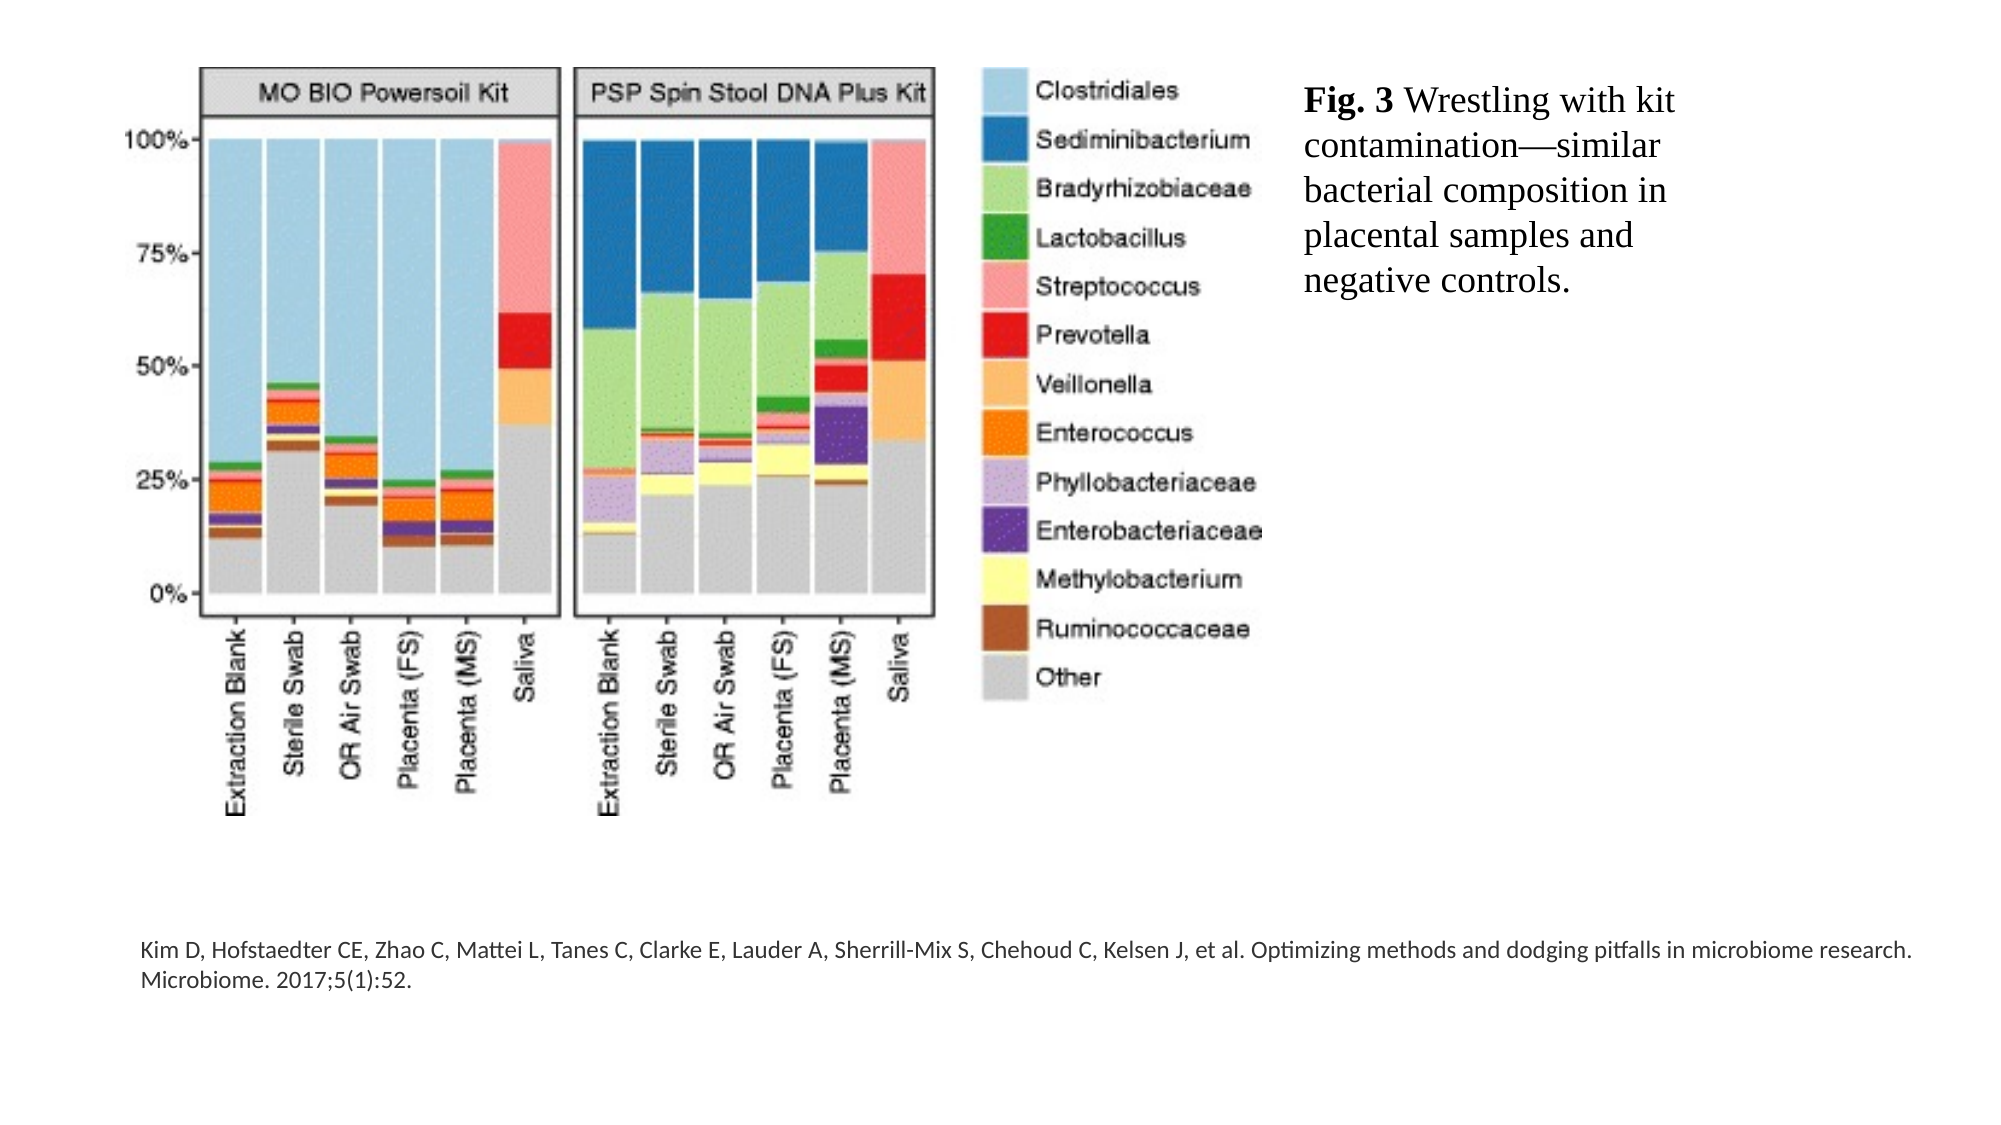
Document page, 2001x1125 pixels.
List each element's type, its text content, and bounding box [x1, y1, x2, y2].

text_box Fig. 3 Wrestling with kit contamination—similar bacterial composition in placental samples and negative controls. [1289, 67, 1781, 308]
picture [125, 67, 1262, 816]
text_box Kim D, Hofstaedter CE, Zhao C, Mattei L, Tanes C, Clarke E, Lauder A, Sherrill-Mix S, Chehoud C, Kelsen J, et al. Optimizing methods and dodging pitfalls in microbiome research. Microbiome. 2017;5(1):52. [125, 925, 1960, 1001]
